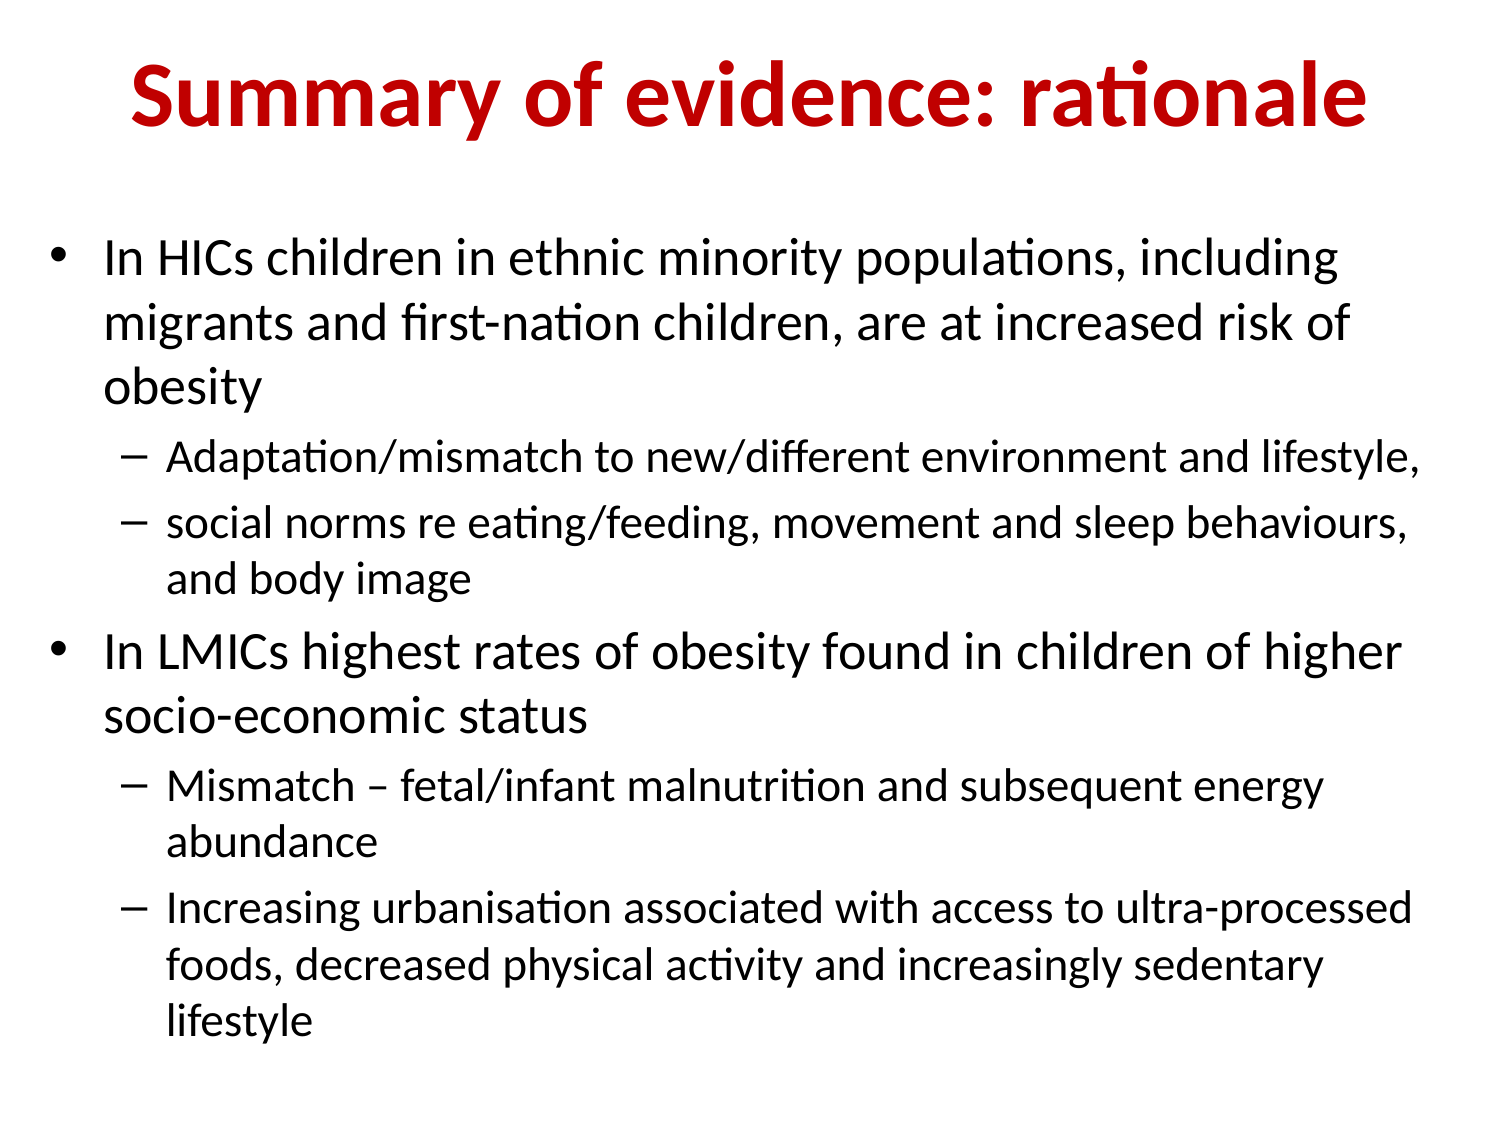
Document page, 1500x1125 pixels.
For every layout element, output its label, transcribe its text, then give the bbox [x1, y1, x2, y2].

title Summary of evidence: rationale [75, 23, 1425, 155]
list In HICs children in ethnic minority populations, including migrants and first-nation children, are at increased risk of obesity Adaptation/mismatch to new/different environment and lifestyle, social norms re eating/feeding, movement and sleep behaviours, and body image In LMICs highest rates of obesity found in children of higher socio-economic status Mismatch – fetal/infant malnutrition and subsequent energy abundance Increasing urbanisation associated with access to ultra-processed foods, decreased physical activity and increasingly sedentary lifestyle [34, 213, 1457, 1055]
